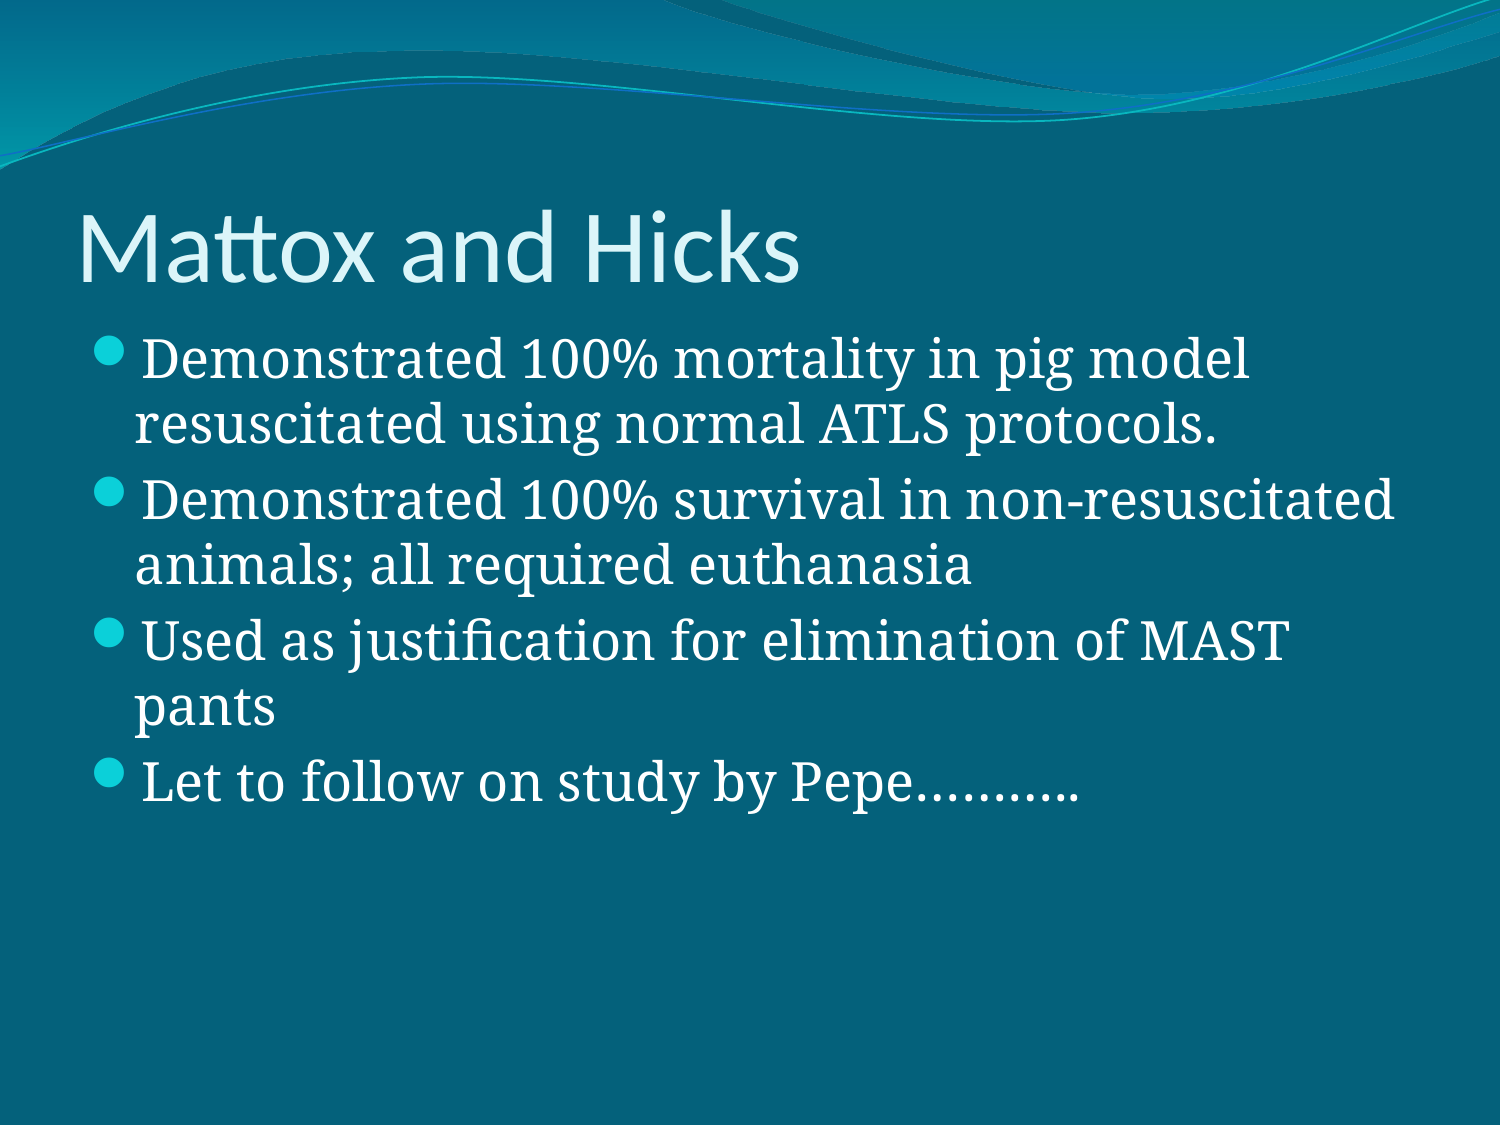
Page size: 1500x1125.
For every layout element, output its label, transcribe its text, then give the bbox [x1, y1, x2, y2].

list Demonstrated 100% mortality in pig model resuscitated using normal ATLS protocols. Demonstrated 100% survival in non-resuscitated animals; all required euthanasia Used as justification for elimination of MAST pants Let to follow on study by Pepe……….. [75, 317, 1425, 1038]
title Mattox and Hicks [75, 115, 1425, 303]
